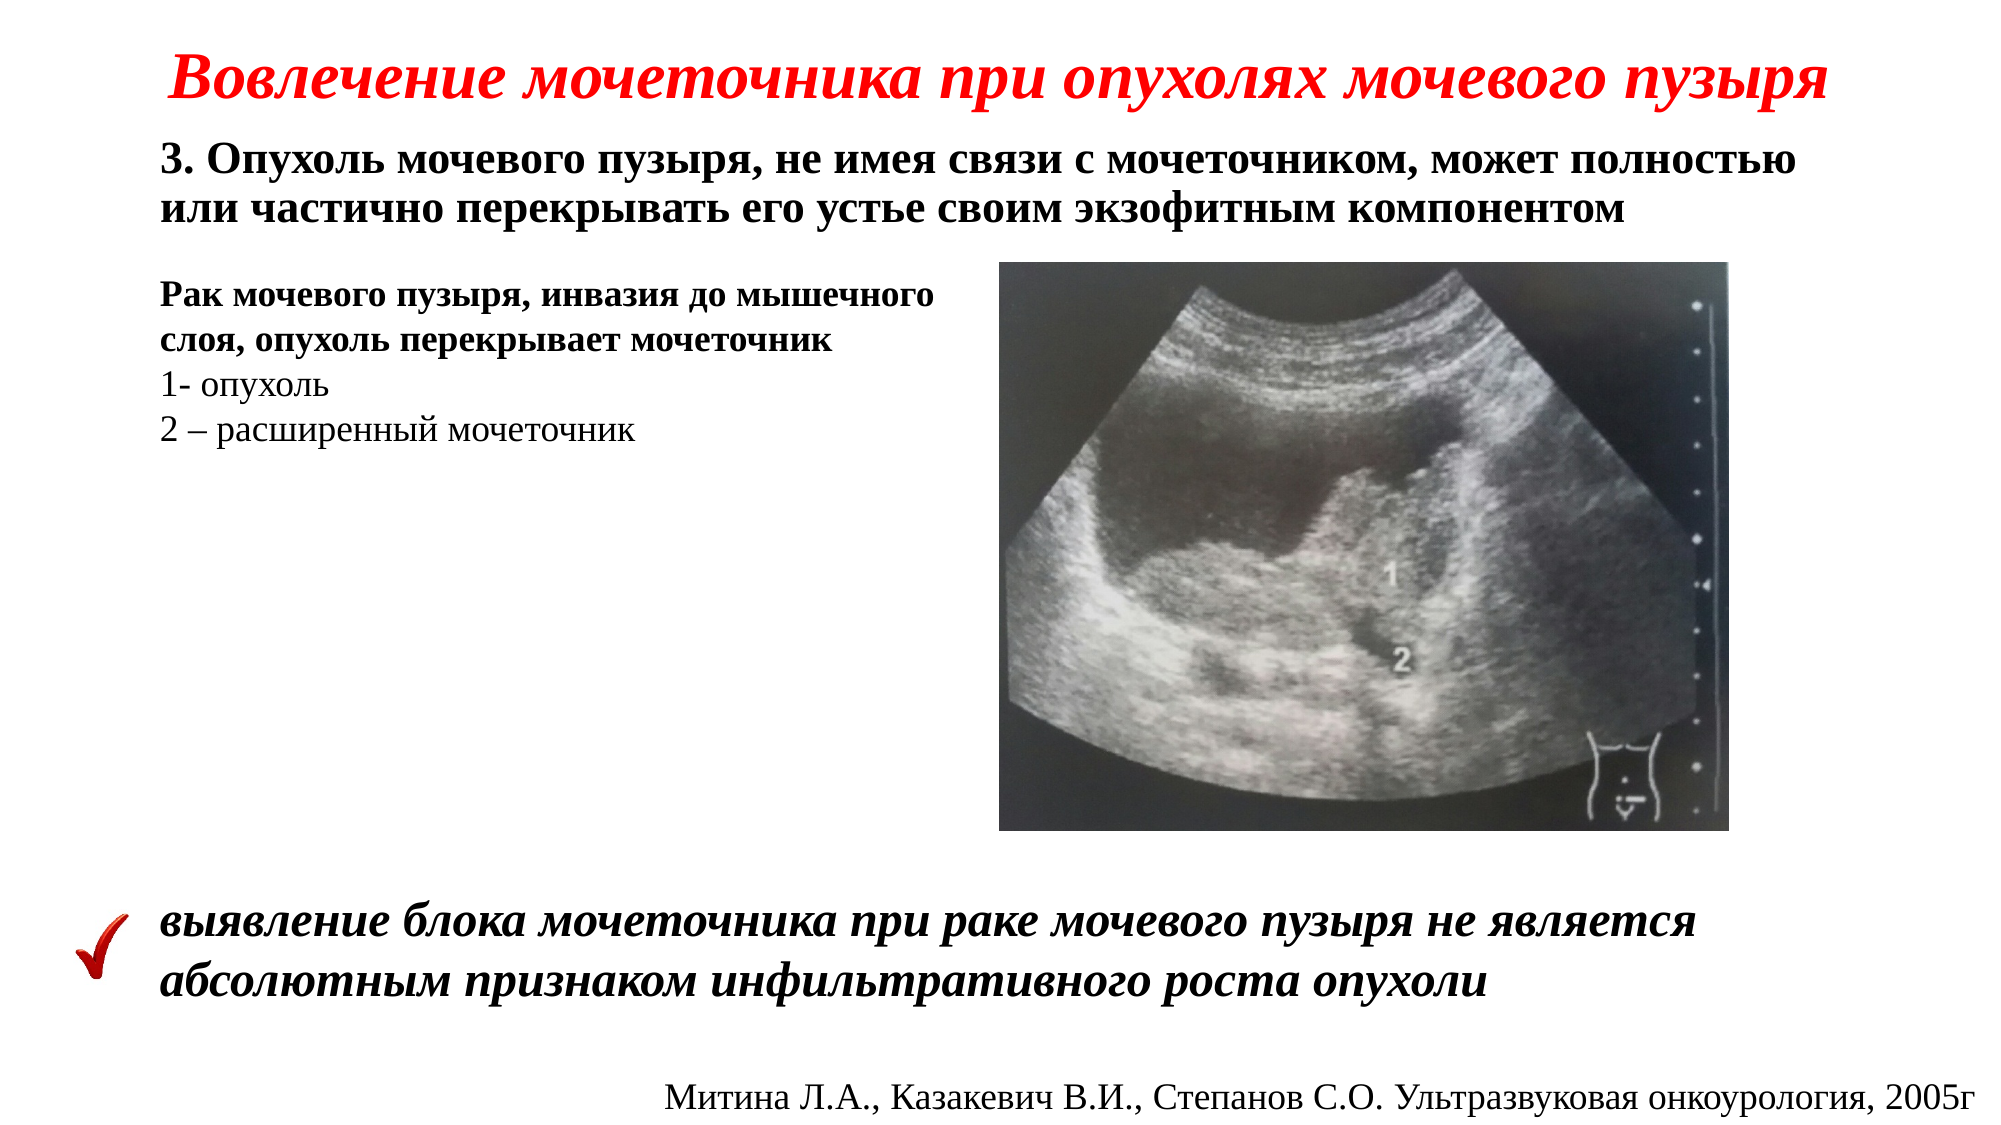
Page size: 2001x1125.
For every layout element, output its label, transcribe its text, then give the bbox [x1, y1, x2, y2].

title Вовлечение мочеточника при опухолях мочевого пузыря [137, 0, 1863, 154]
text_box Рак мочевого пузыря, инвазия до мышечного слоя, опухоль перекрывает мочеточник 1- опухоль 2 – расширенный мочеточник [145, 262, 999, 457]
picture [62, 909, 138, 985]
text_box Митина Л.А., Казакевич В.И., Степанов С.О. Ультразвуковая онкоурология, 2005г [649, 1064, 2000, 1125]
picture [999, 262, 1729, 831]
text_box выявление блока мочеточника при раке мочевого пузыря не является абсолютным признаком инфильтративного роста опухоли [145, 879, 1893, 1014]
list 3. Опухоль мочевого пузыря, не имея связи с мочеточником, может полностью или частично перекрывать его устье своим экзофитным компонентом [145, 125, 1871, 280]
